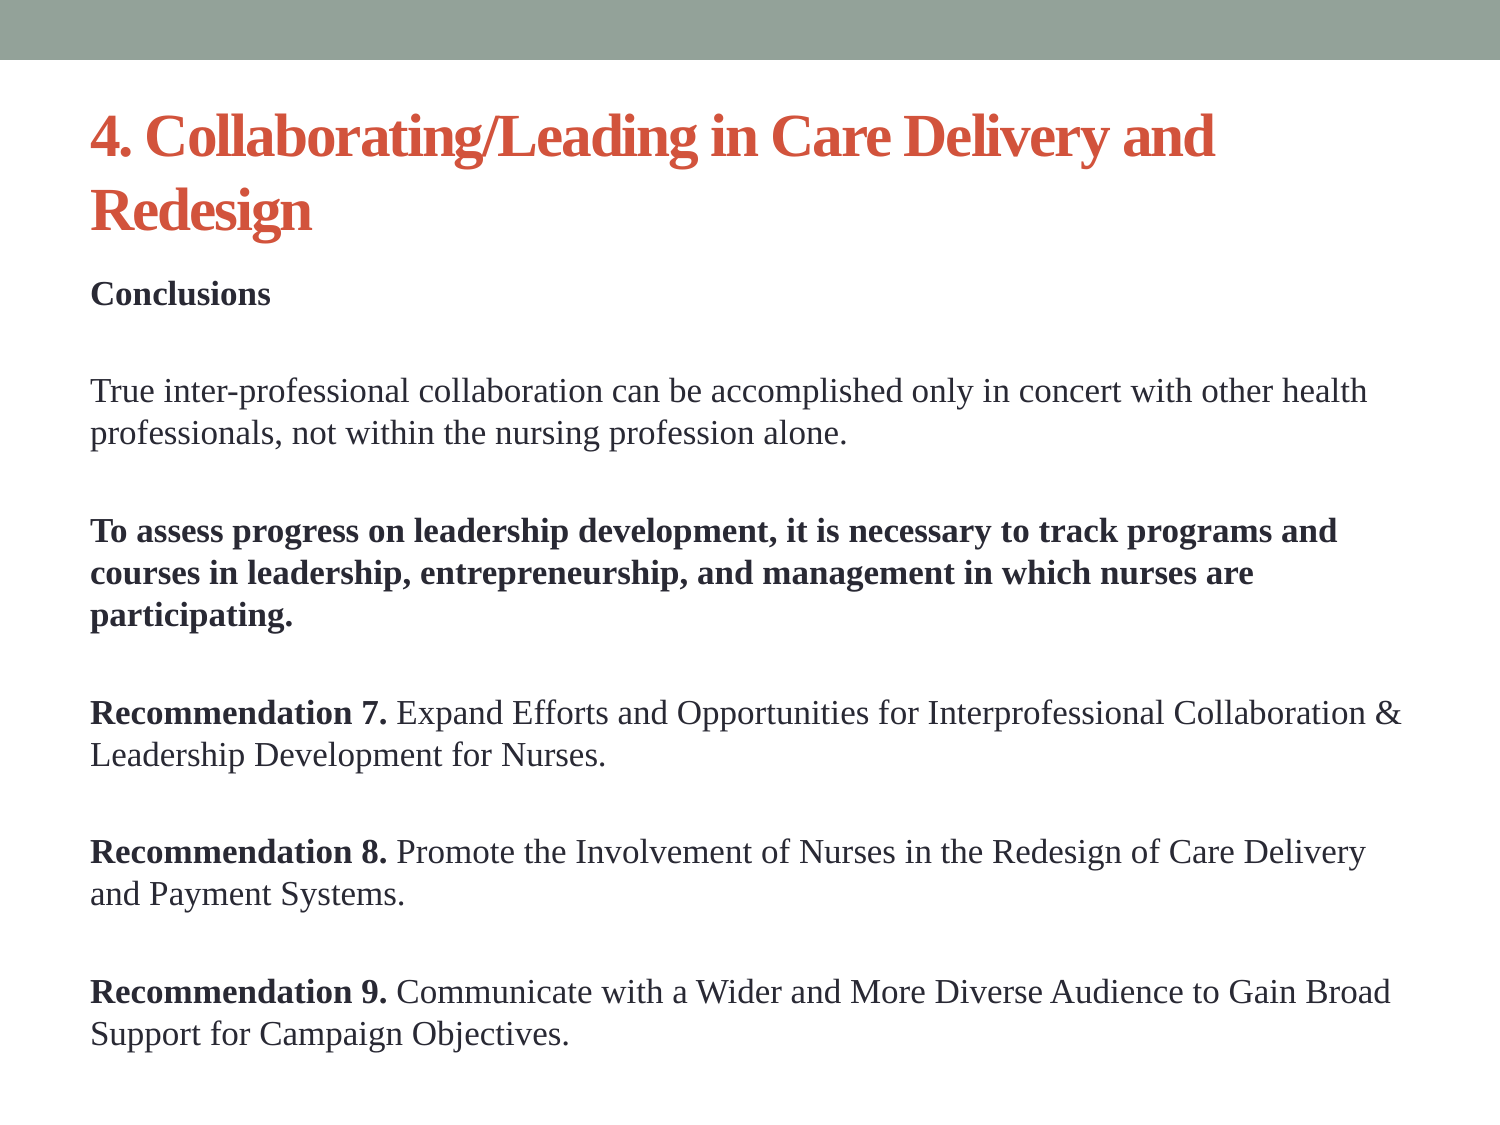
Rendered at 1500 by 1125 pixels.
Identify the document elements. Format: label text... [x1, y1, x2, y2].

title 4. Collaborating/Leading in Care Delivery and Redesign [75, 87, 1425, 250]
list Conclusions True inter-professional collaboration can be accomplished only in concert with other health professionals, not within the nursing profession alone. To assess progress on leadership development, it is necessary to track programs and courses in leadership, entrepreneurship, and management in which nurses are participating. Recommendation 7. Expand Efforts and Opportunities for Interprofessional Collaboration & Leadership Development for Nurses. Recommendation 8. Promote the Involvement of Nurses in the Redesign of Care Delivery and Payment Systems. Recommendation 9. Communicate with a Wider and More Diverse Audience to Gain Broad Support for Campaign Objectives. [75, 262, 1425, 1063]
